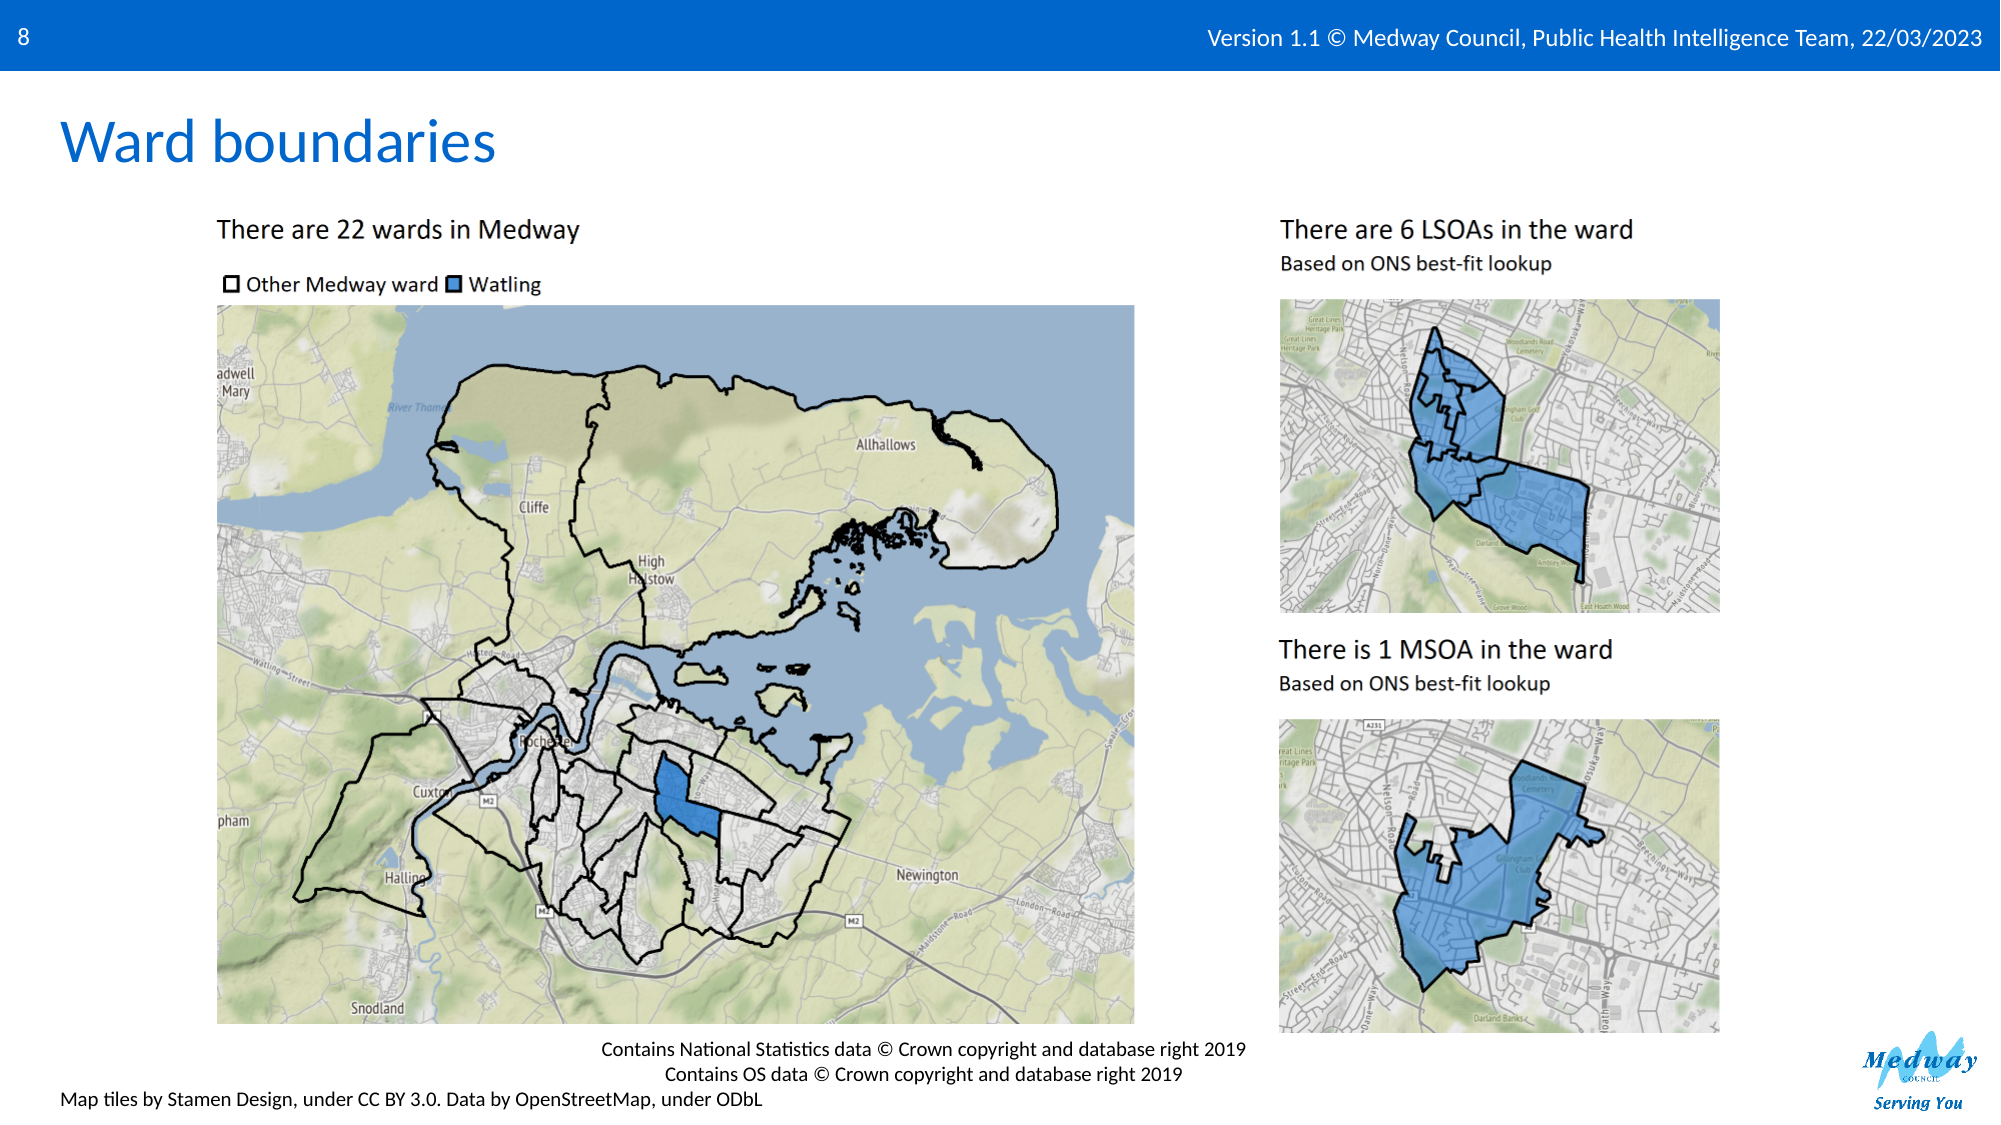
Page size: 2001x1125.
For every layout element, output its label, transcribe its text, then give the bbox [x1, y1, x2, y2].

title Ward boundaries [45, 83, 1201, 191]
footer Contains National Statistics data © Crown copyright and database right 2019 Contains OS data © Crown copyright and database right 2019 Map tiles by Stamen Design, under CC BY 3.0. Data by OpenStreetMap, under ODbL [45, 1042, 1804, 1103]
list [1219, 208, 1780, 614]
list Version 1.1 © Medway Council, Public Health Intelligence Team, 22/03/2023 [881, 2, 2000, 72]
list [150, 208, 1201, 1024]
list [1219, 628, 1780, 1034]
picture [1862, 1031, 1977, 1111]
slide_number 8 [2, 5, 239, 66]
